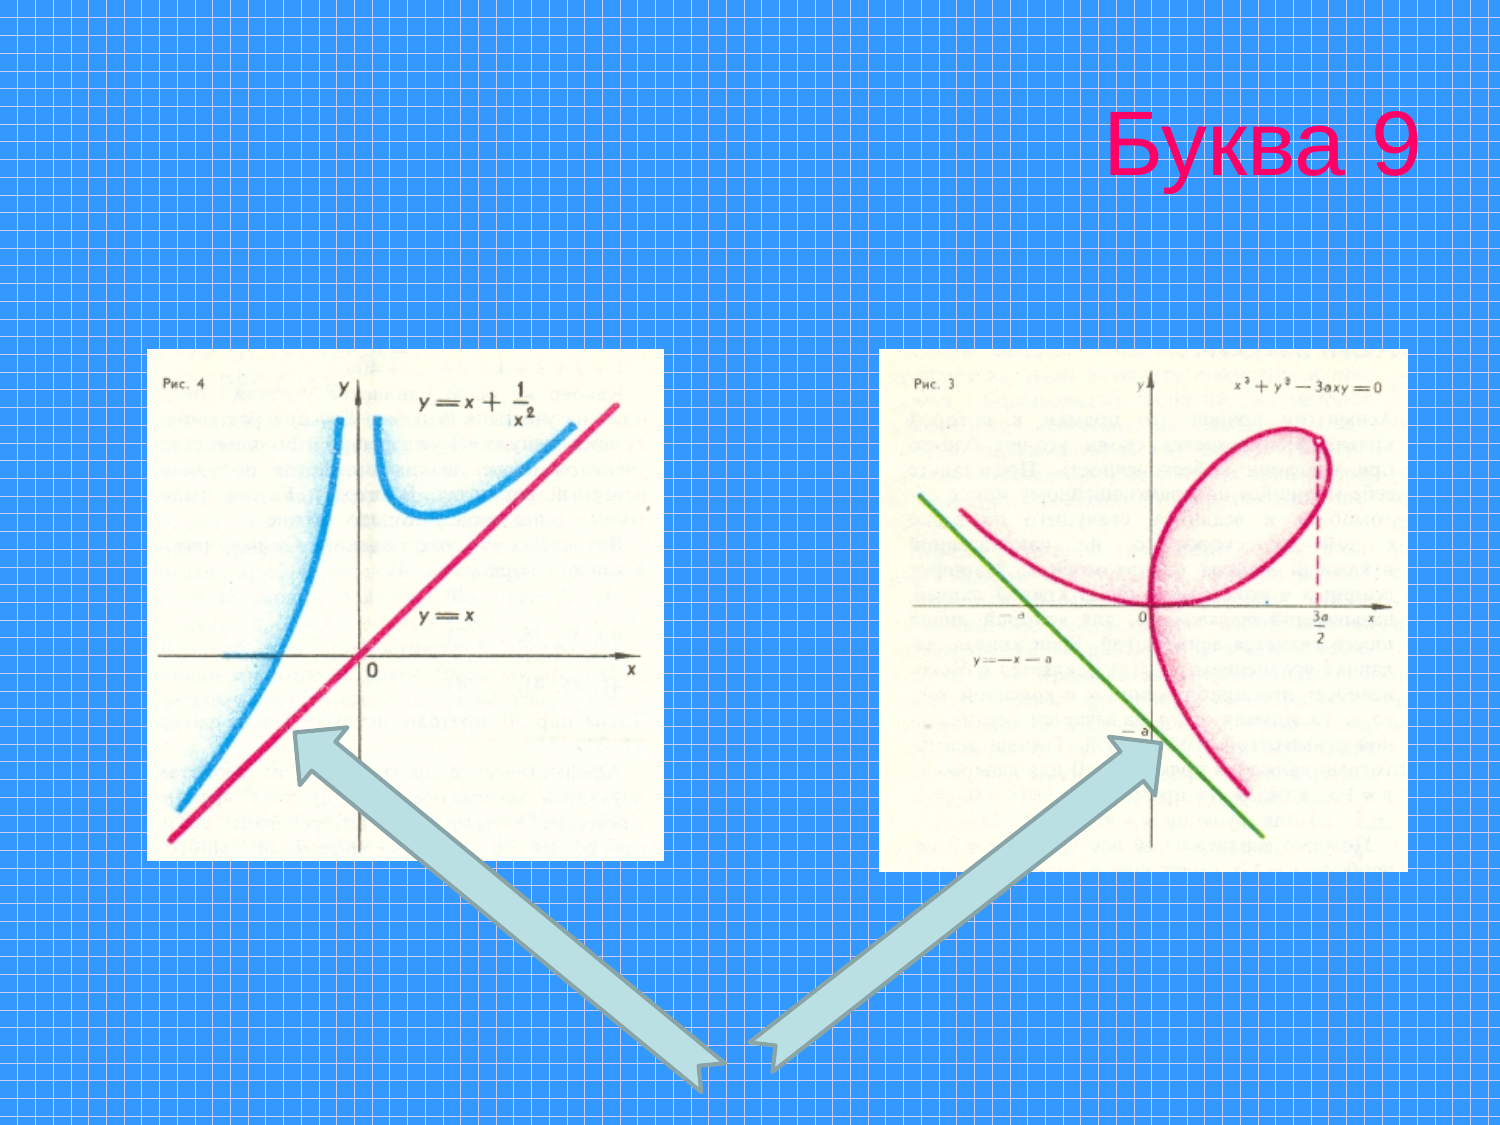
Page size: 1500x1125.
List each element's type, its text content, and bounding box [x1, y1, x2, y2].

text_box [747, 881, 1020, 1074]
title Буква 9 [1025, 45, 1500, 233]
picture [147, 349, 664, 862]
text_box [428, 870, 727, 1094]
picture [879, 349, 1409, 873]
